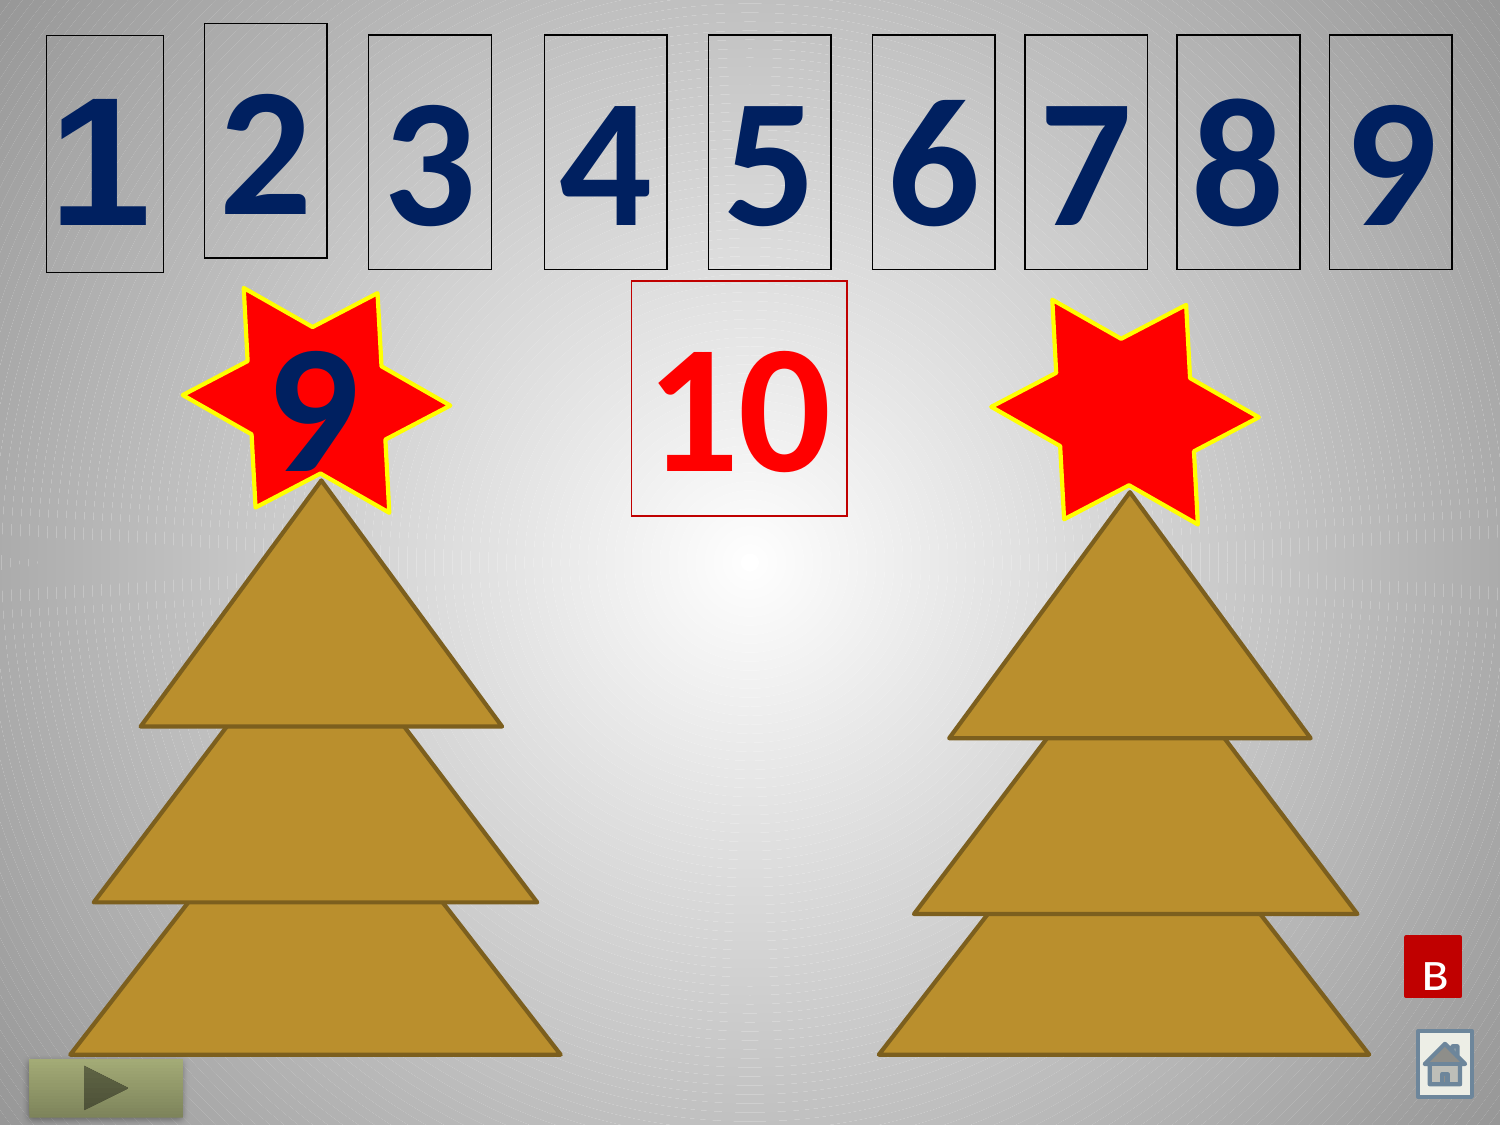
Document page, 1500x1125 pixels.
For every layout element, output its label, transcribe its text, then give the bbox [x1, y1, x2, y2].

text_box в [1404, 935, 1462, 998]
text_box 1 [35, 35, 46, 270]
text_box [375, 291, 453, 515]
text_box 10 [631, 281, 848, 516]
text_box 6 [872, 35, 996, 270]
text_box 4 [544, 35, 668, 270]
text_box 9 [251, 281, 375, 516]
text_box 2 [204, 23, 328, 259]
text_box 7 [1024, 35, 1148, 270]
text_box [989, 297, 1261, 527]
text_box [29, 1058, 183, 1118]
text_box [1416, 1029, 1474, 1099]
text_box 8 [1177, 35, 1300, 270]
text_box [180, 286, 251, 463]
text_box 5 [708, 35, 832, 270]
text_box [138, 516, 504, 729]
text_box [876, 917, 1372, 1057]
text_box 3 [368, 35, 492, 270]
text_box [912, 741, 1360, 917]
text_box [947, 490, 1313, 741]
text_box 9 [1329, 35, 1453, 270]
text_box [46, 35, 164, 273]
text_box [91, 729, 540, 905]
text_box [68, 905, 563, 1057]
